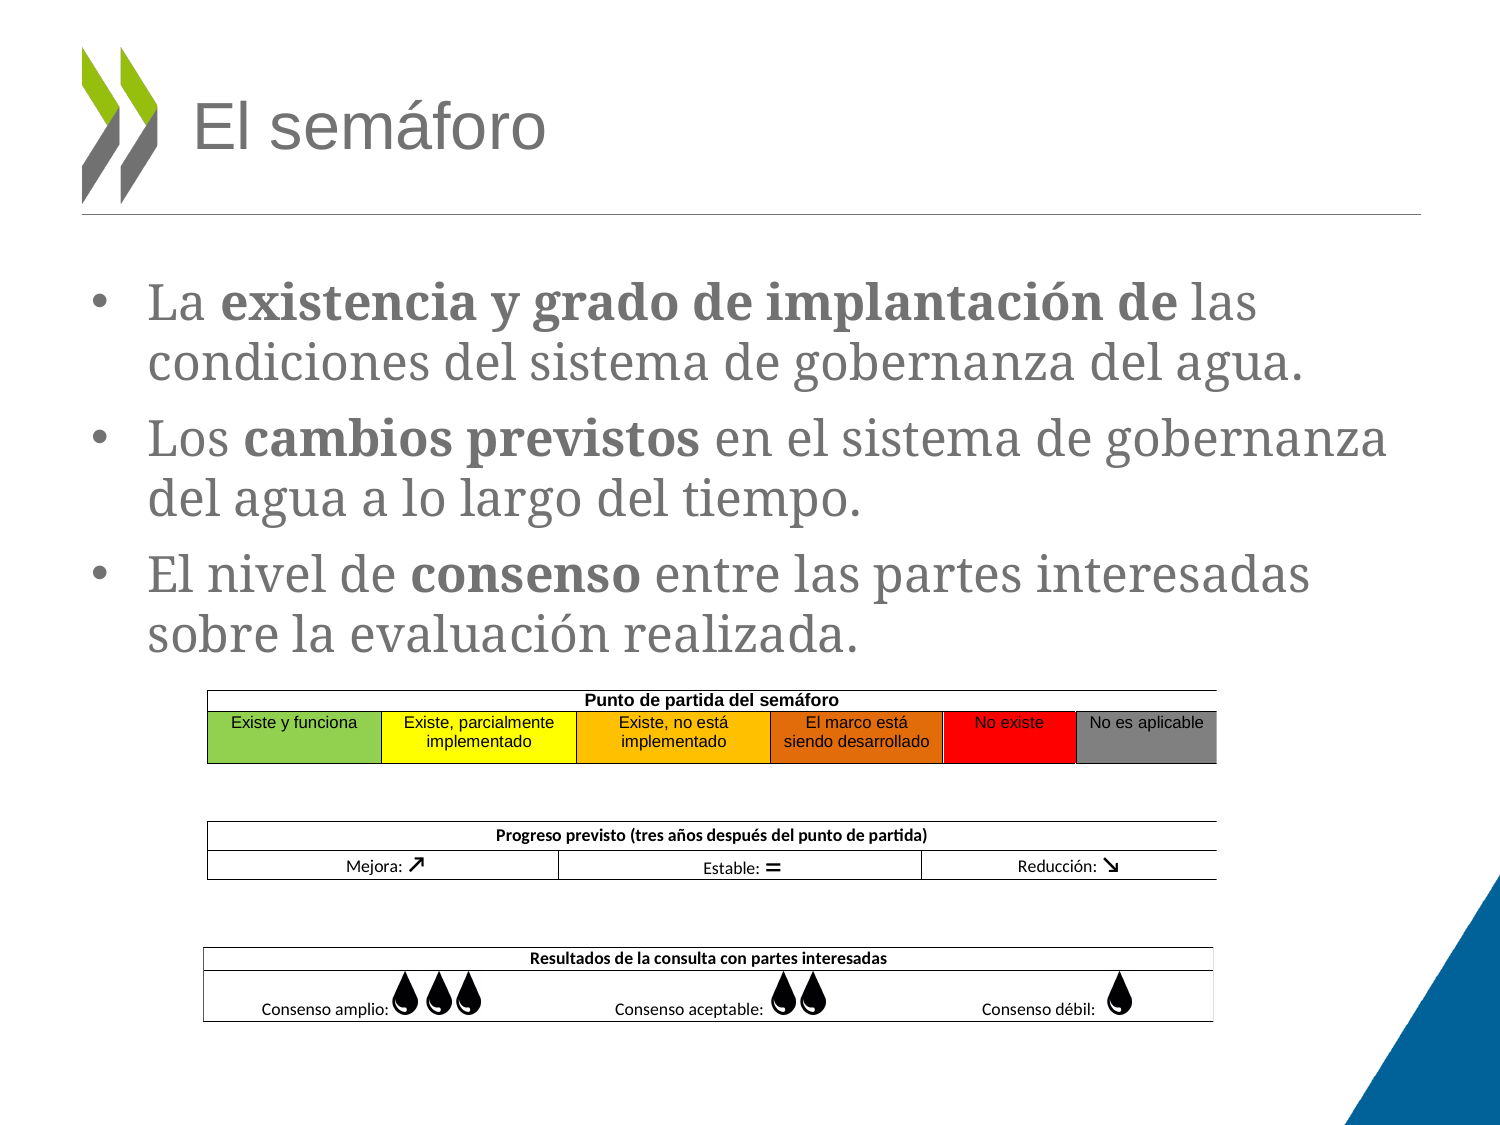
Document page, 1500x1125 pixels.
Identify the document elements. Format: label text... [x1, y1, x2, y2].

list La existencia y grado de implantación de las condiciones del sistema de gobernanza del agua. Los cambios previstos en el sistema de gobernanza del agua a lo largo del tiempo. El nivel de consenso entre las partes interesadas sobre la evaluación realizada. [76, 262, 1425, 1006]
picture [206, 820, 1217, 907]
picture [203, 946, 1214, 1049]
title El semáforo [177, 38, 1394, 207]
picture [1344, 874, 1500, 1125]
picture [206, 689, 1217, 791]
